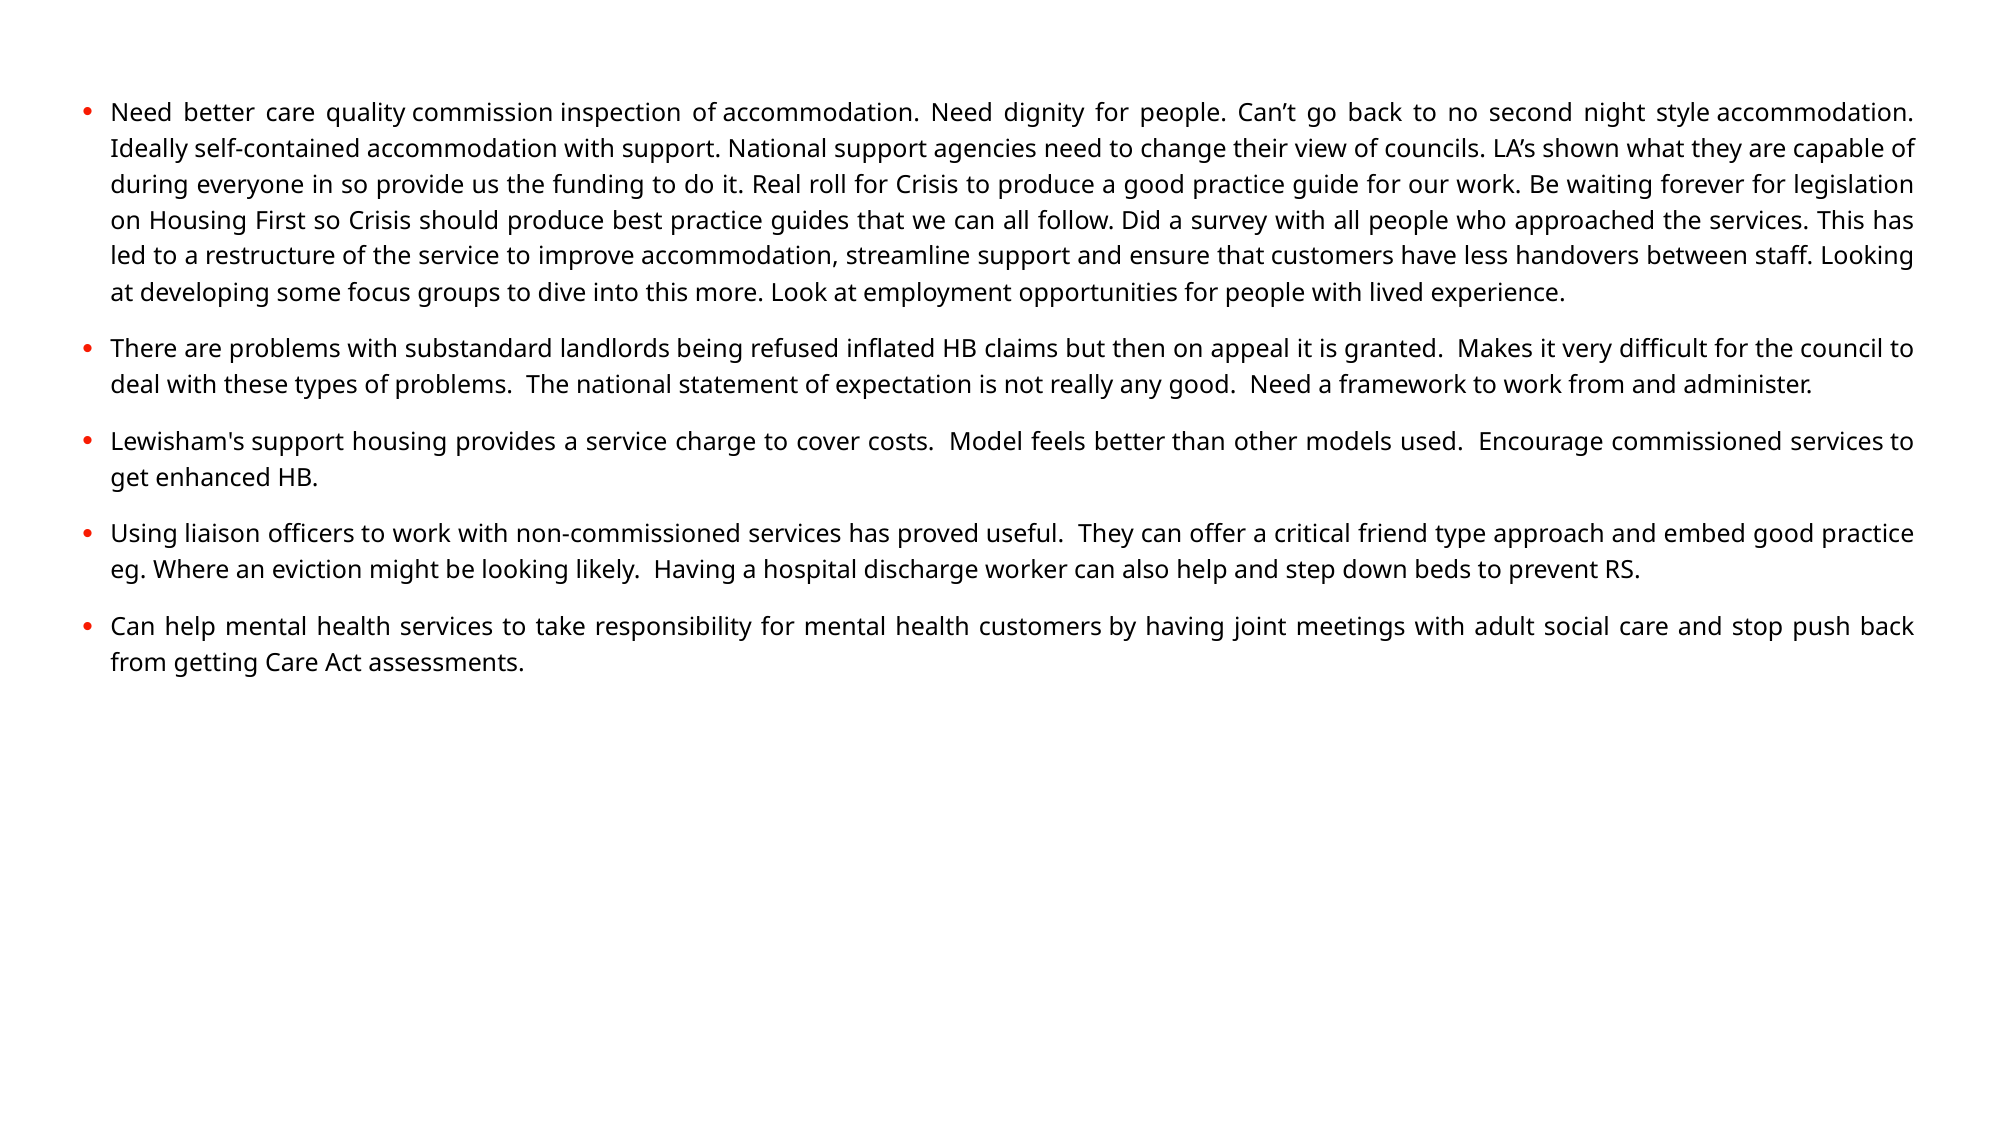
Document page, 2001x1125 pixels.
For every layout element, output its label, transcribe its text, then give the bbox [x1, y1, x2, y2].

list Need better care quality commission inspection of accommodation. Need dignity for people. Can’t go back to no second night style accommodation. Ideally self-contained accommodation with support. National support agencies need to change their view of councils. LA’s shown what they are capable of during everyone in so provide us the funding to do it. Real roll for Crisis to produce a good practice guide for our work. Be waiting forever for legislation on Housing First so Crisis should produce best practice guides that we can all follow. Did a survey with all people who approached the services. This has led to a restructure of the service to improve accommodation, streamline support and ensure that customers have less handovers between staff. Looking at developing some focus groups to dive into this more. Look at employment opportunities for people with lived experience. There are problems with substandard landlords being refused inflated HB claims but then on appeal it is granted. Makes it very difficult for the council to deal with these types of problems. The national statement of expectation is not really any good. Need a framework to work from and administer. Lewisham's support housing provides a service charge to cover costs. Model feels better than other models used. Encourage commissioned services to get enhanced HB. Using liaison officers to work with non-commissioned services has proved useful. They can offer a critical friend type approach and embed good practice eg. Where an eviction might be looking likely. Having a hospital discharge worker can also help and step down beds to prevent RS. Can help mental health services to take responsibility for mental health customers by having joint meetings with adult social care and stop push back from getting Care Act assessments. [67, 82, 1933, 946]
